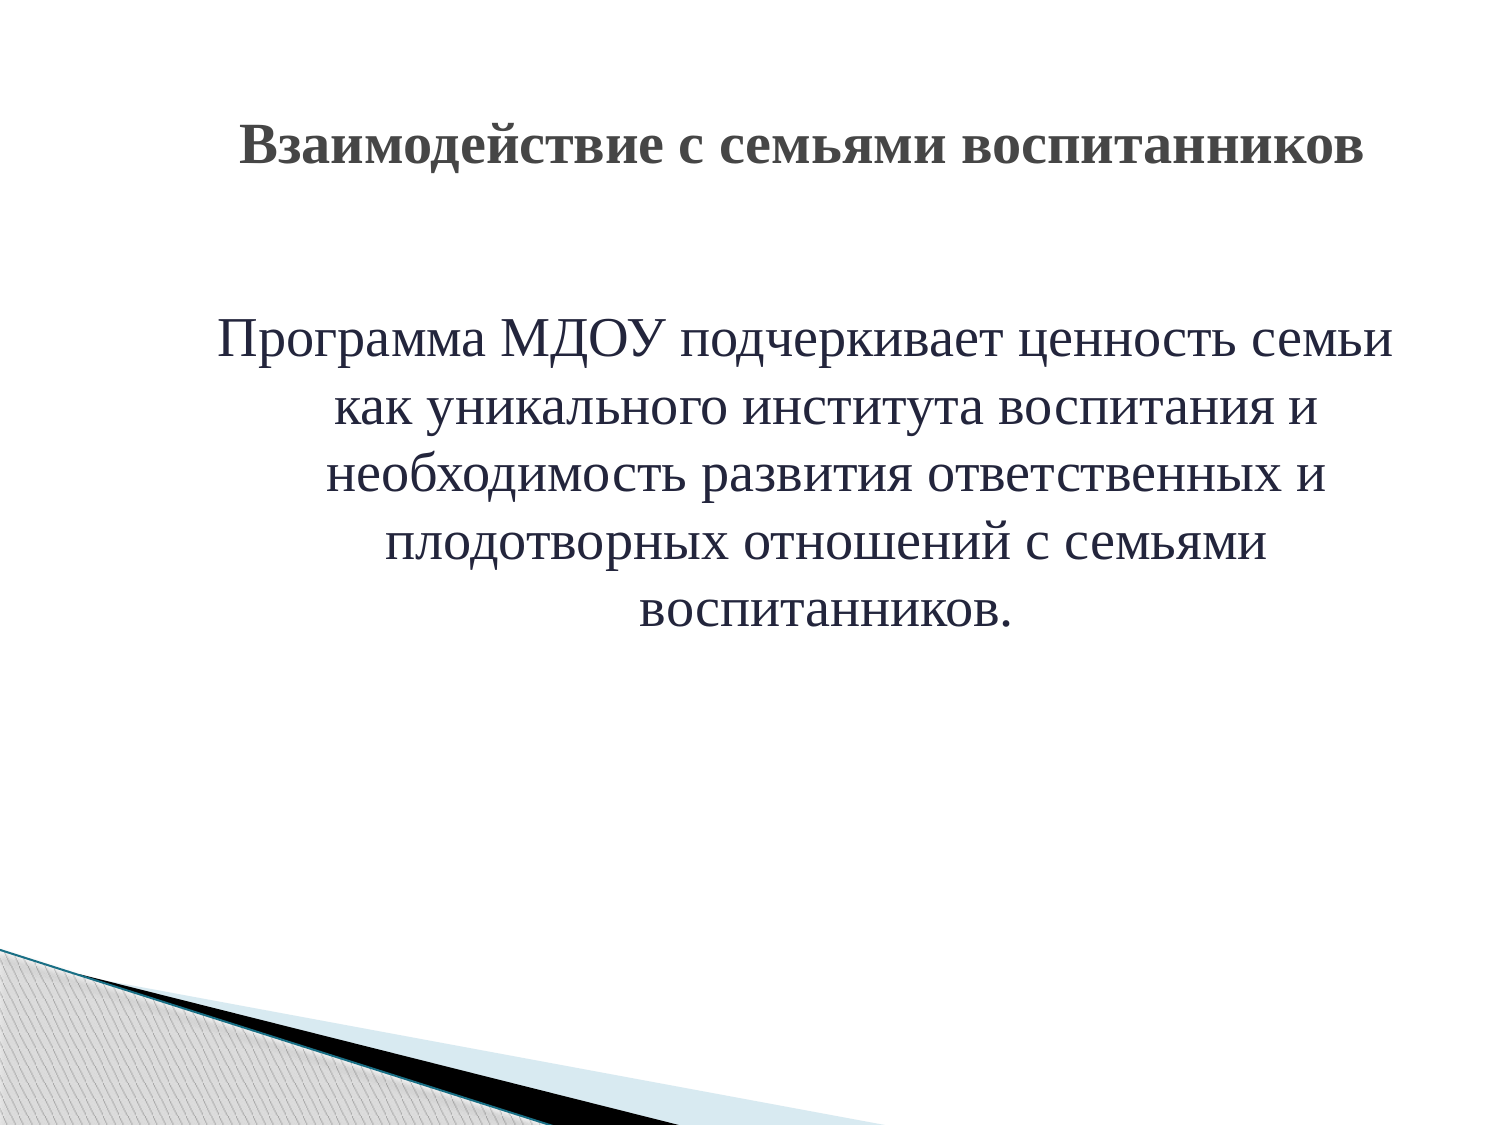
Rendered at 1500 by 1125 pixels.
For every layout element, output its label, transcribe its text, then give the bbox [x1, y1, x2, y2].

list Программа МДОУ подчеркивает ценность семьи как уникального института воспитания и необходимость развития ответственных и плодотворных отношений с семьями воспитанников. [175, 292, 1418, 1025]
title Взаимодействие с семьями воспитанников [187, 46, 1418, 235]
